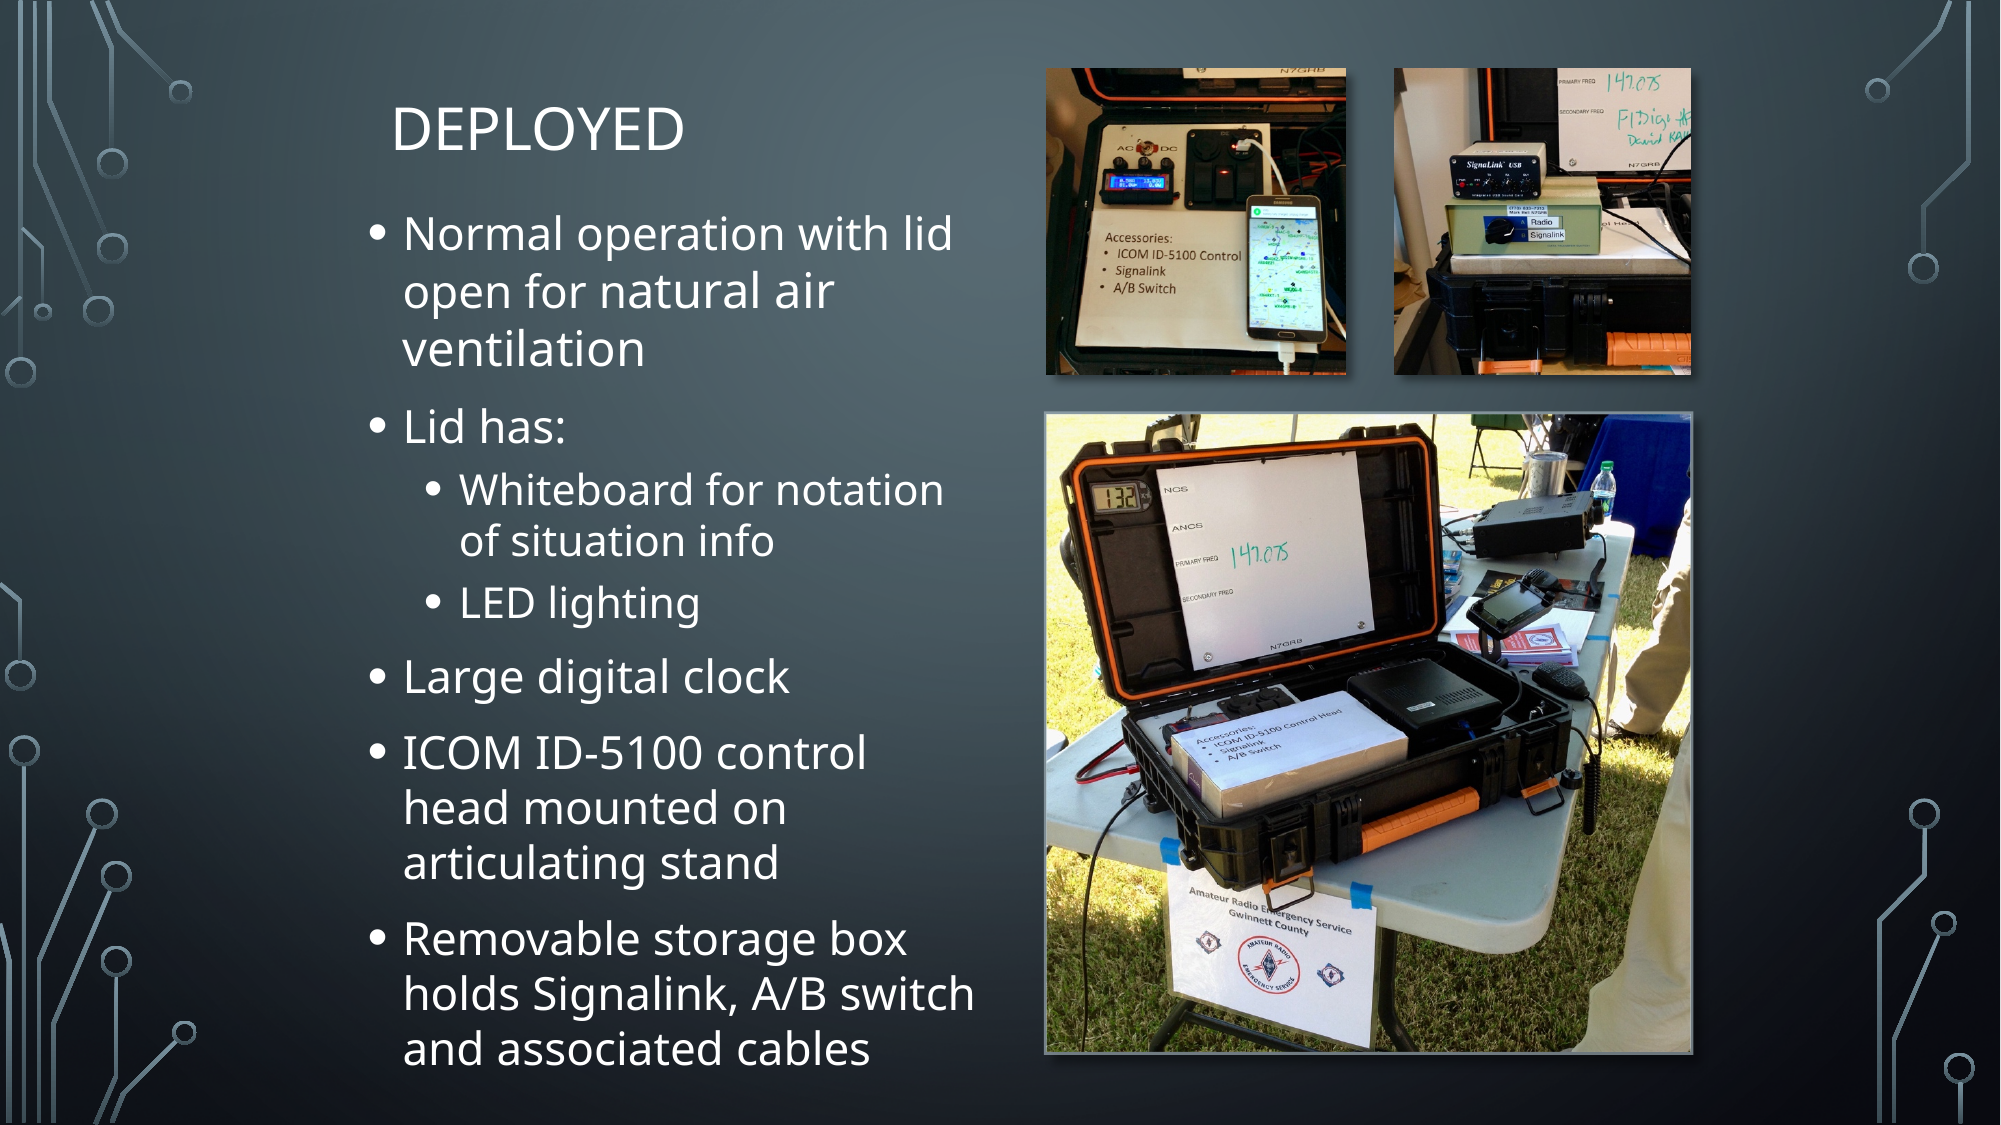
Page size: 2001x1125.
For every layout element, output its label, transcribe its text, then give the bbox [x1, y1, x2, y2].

picture [1046, 414, 1691, 1053]
picture [1046, 68, 1346, 375]
picture [1381, 68, 1691, 375]
title Deployed [375, 90, 1046, 171]
list Normal operation with lid open for natural air ventilation Lid has: Whiteboard for notation of situation info LED lighting Large digital clock ICOM ID-5100 control head mounted on articulating stand Removable storage box holds Signalink, A/B switch and associated cables [352, 196, 993, 1052]
